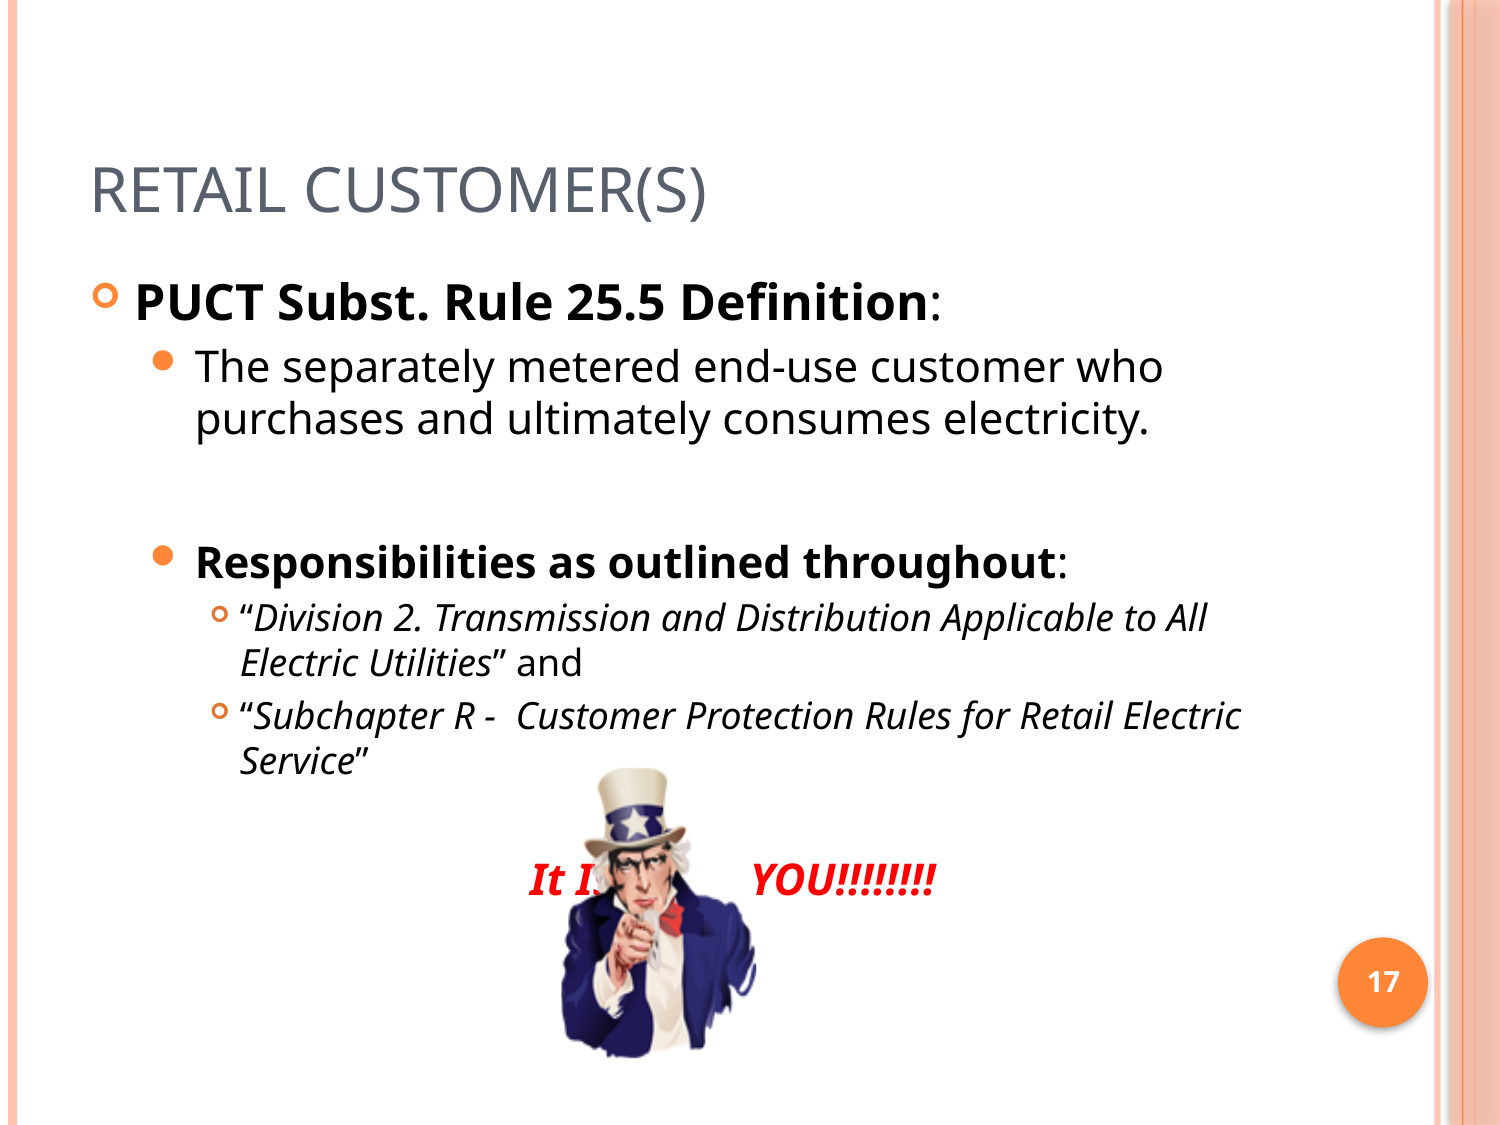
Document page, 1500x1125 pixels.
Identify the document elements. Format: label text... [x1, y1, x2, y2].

list PUCT Subst. Rule 25.5 Definition: The separately metered end-use customer who purchases and ultimately consumes electricity. Responsibilities as outlined throughout: “Division 2. Transmission and Distribution Applicable to All Electric Utilities” and “Subchapter R - Customer Protection Rules for Retail Electric Service” It Is YOU!!!!!!!! [75, 262, 1300, 1062]
picture [524, 761, 788, 1063]
slide_number 17 [1333, 940, 1434, 1027]
title Retail Customer(s) [75, 45, 1300, 233]
